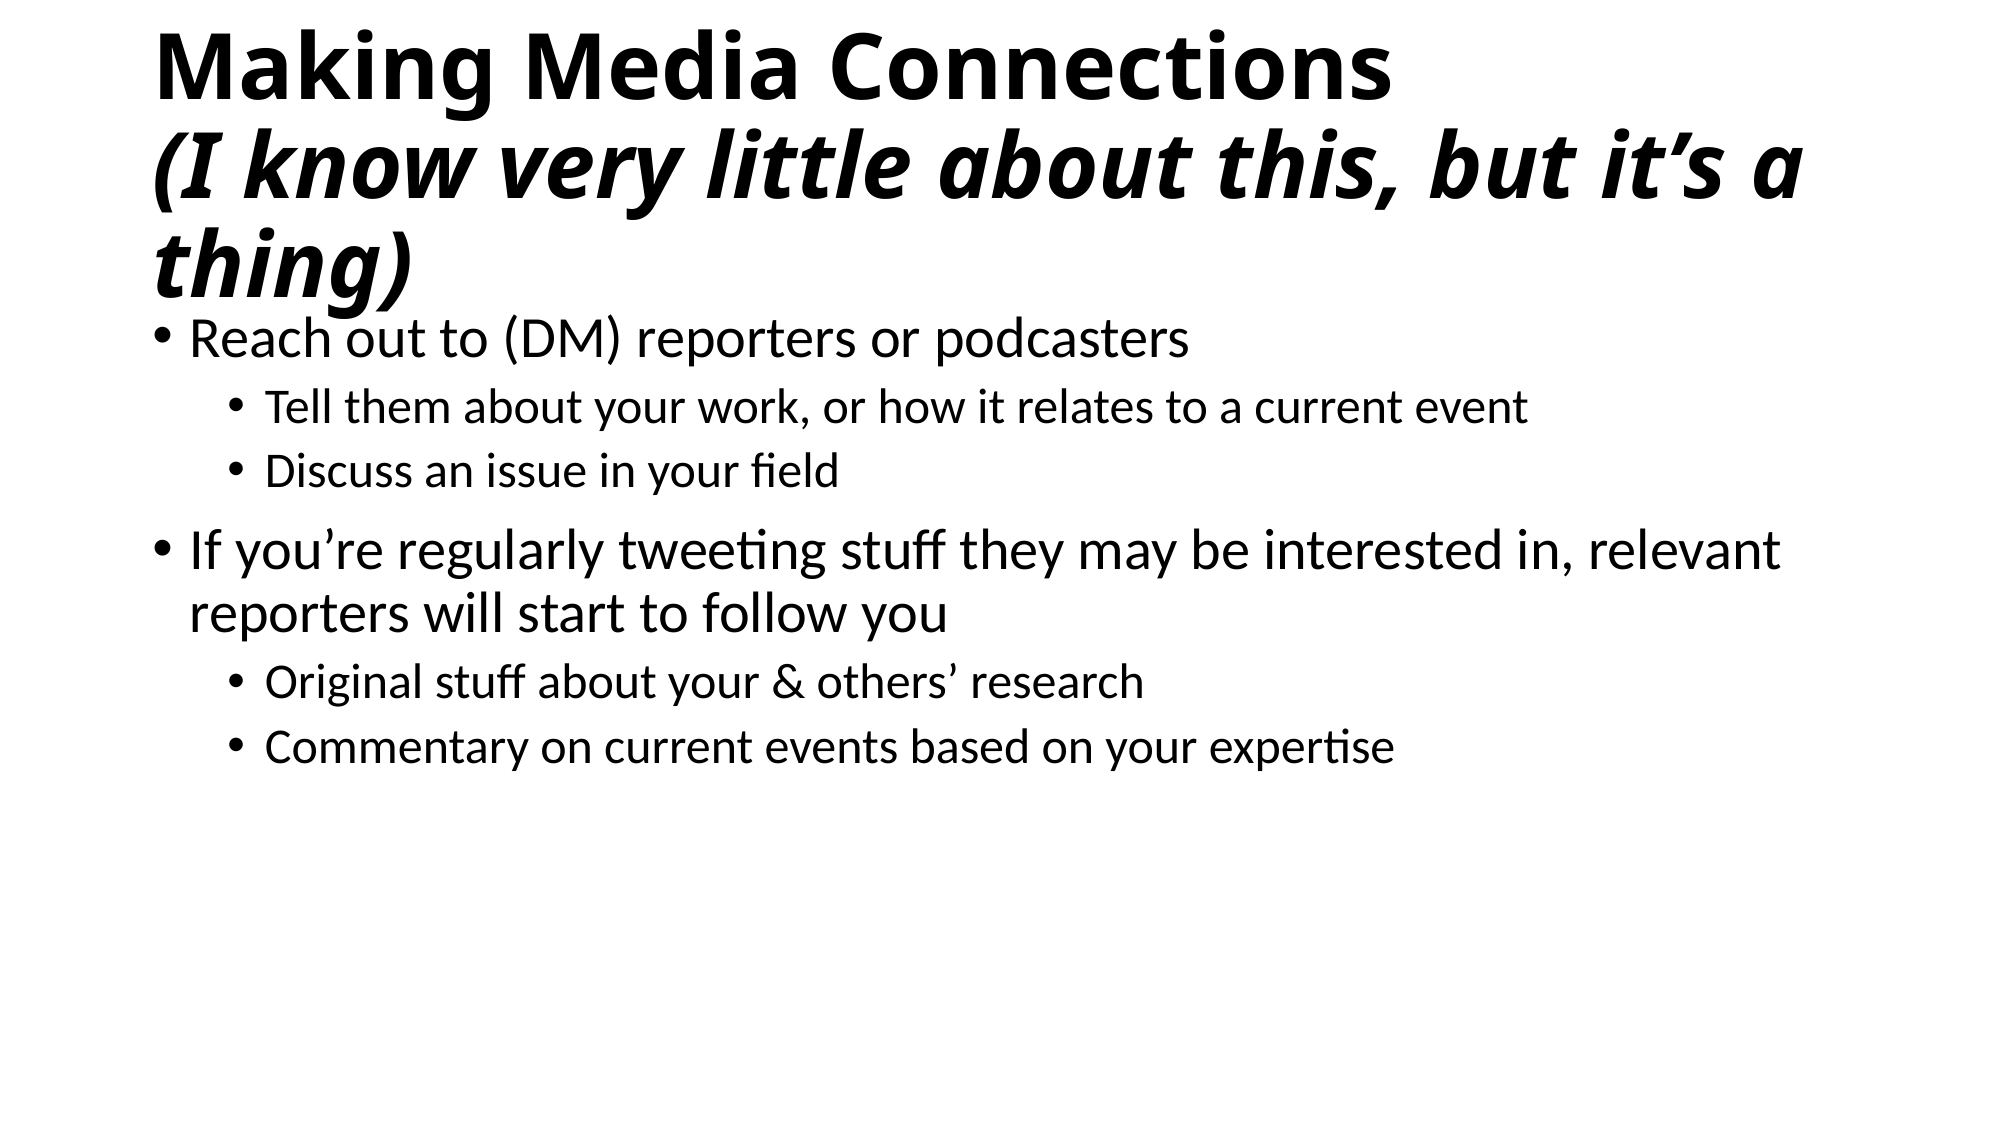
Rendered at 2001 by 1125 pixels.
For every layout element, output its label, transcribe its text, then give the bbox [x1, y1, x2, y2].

list Reach out to (DM) reporters or podcasters Tell them about your work, or how it relates to a current event Discuss an issue in your field If you’re regularly tweeting stuff they may be interested in, relevant reporters will start to follow you Original stuff about your & others’ research Commentary on current events based on your expertise [137, 299, 1863, 1094]
title Making Media Connections (I know very little about this, but it’s a thing) [137, 59, 1863, 278]
